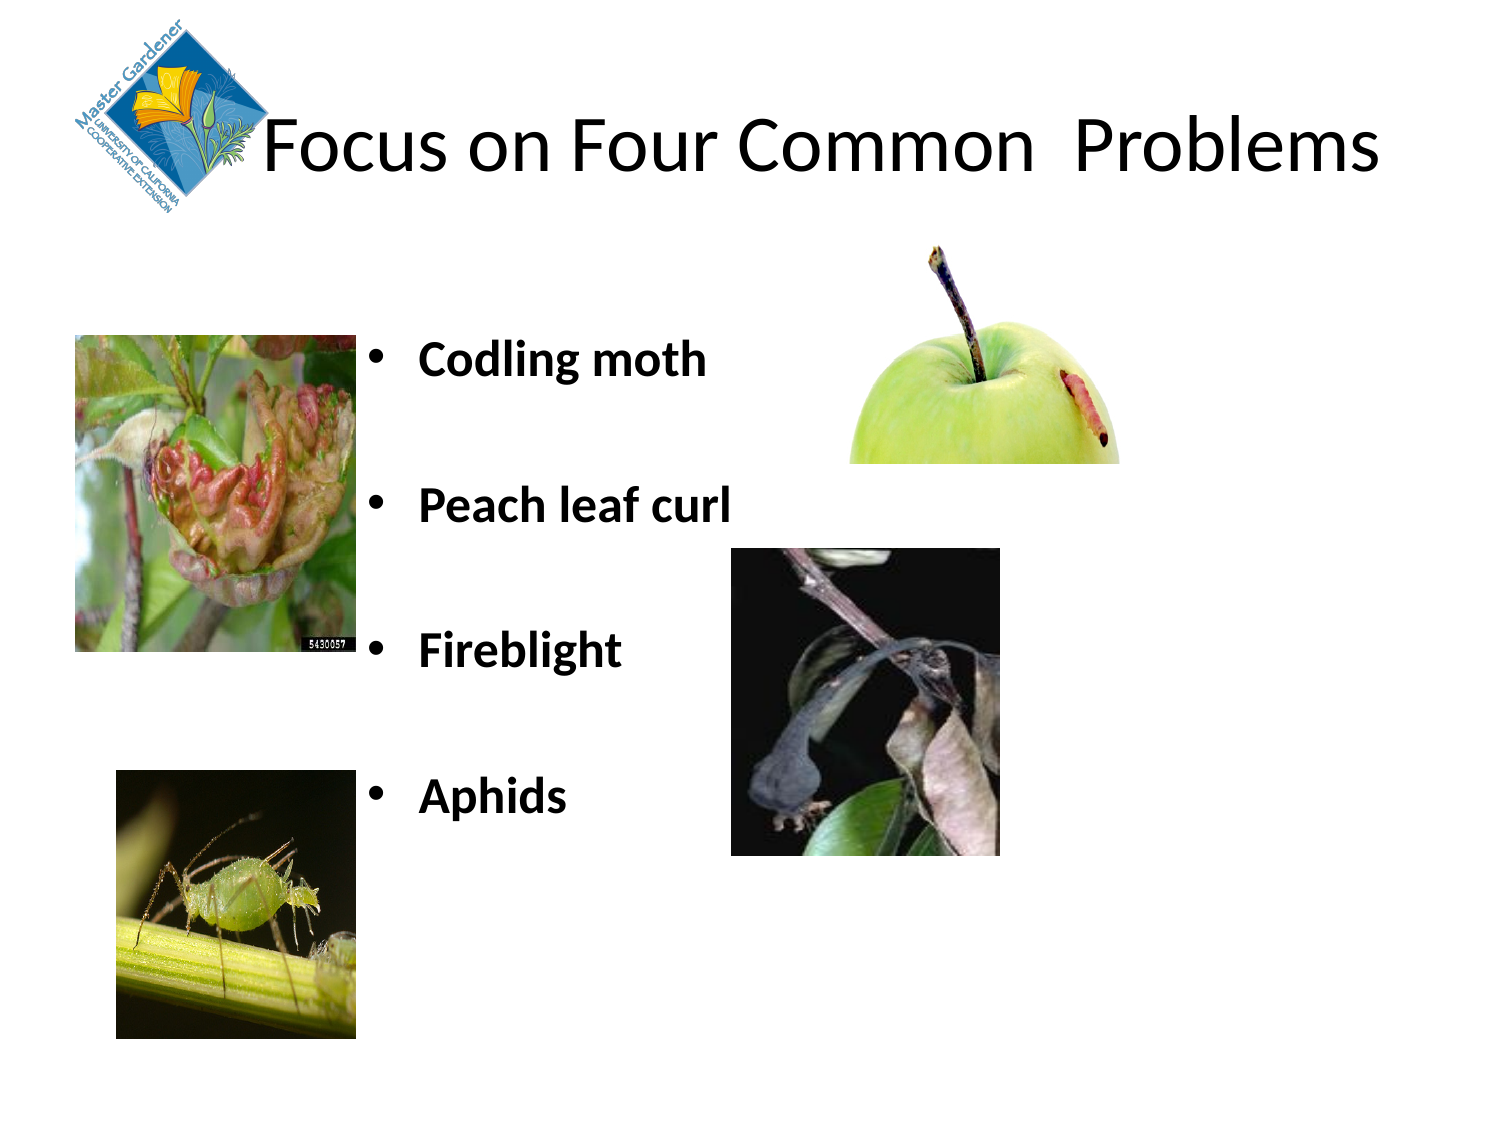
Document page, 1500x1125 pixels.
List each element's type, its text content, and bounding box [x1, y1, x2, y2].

list Codling moth Peach leaf curl Fireblight Aphids [351, 316, 1100, 835]
title Focus on Four Common Problems [74, 44, 1426, 233]
picture [840, 232, 1132, 464]
picture [0, 18, 345, 214]
picture [116, 769, 356, 1039]
picture [731, 547, 1000, 856]
picture [74, 335, 357, 652]
